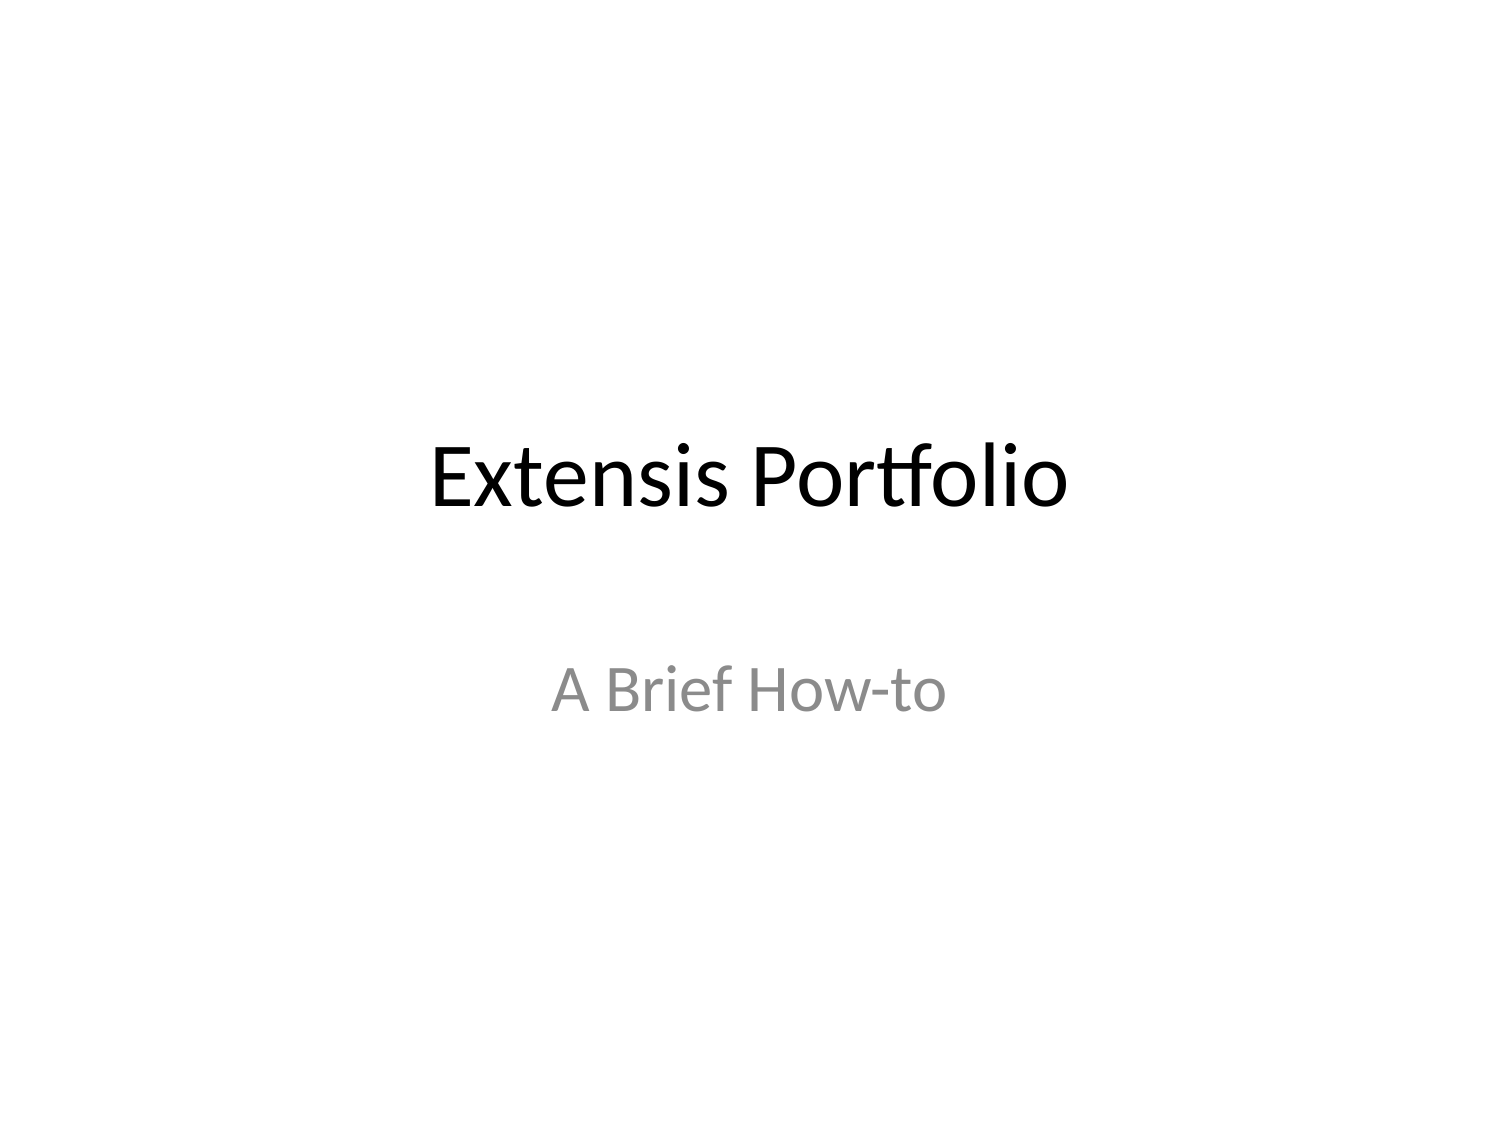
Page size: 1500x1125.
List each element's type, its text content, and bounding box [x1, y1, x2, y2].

subtitle A Brief How-to [225, 637, 1275, 925]
title Extensis Portfolio [112, 349, 1388, 591]
